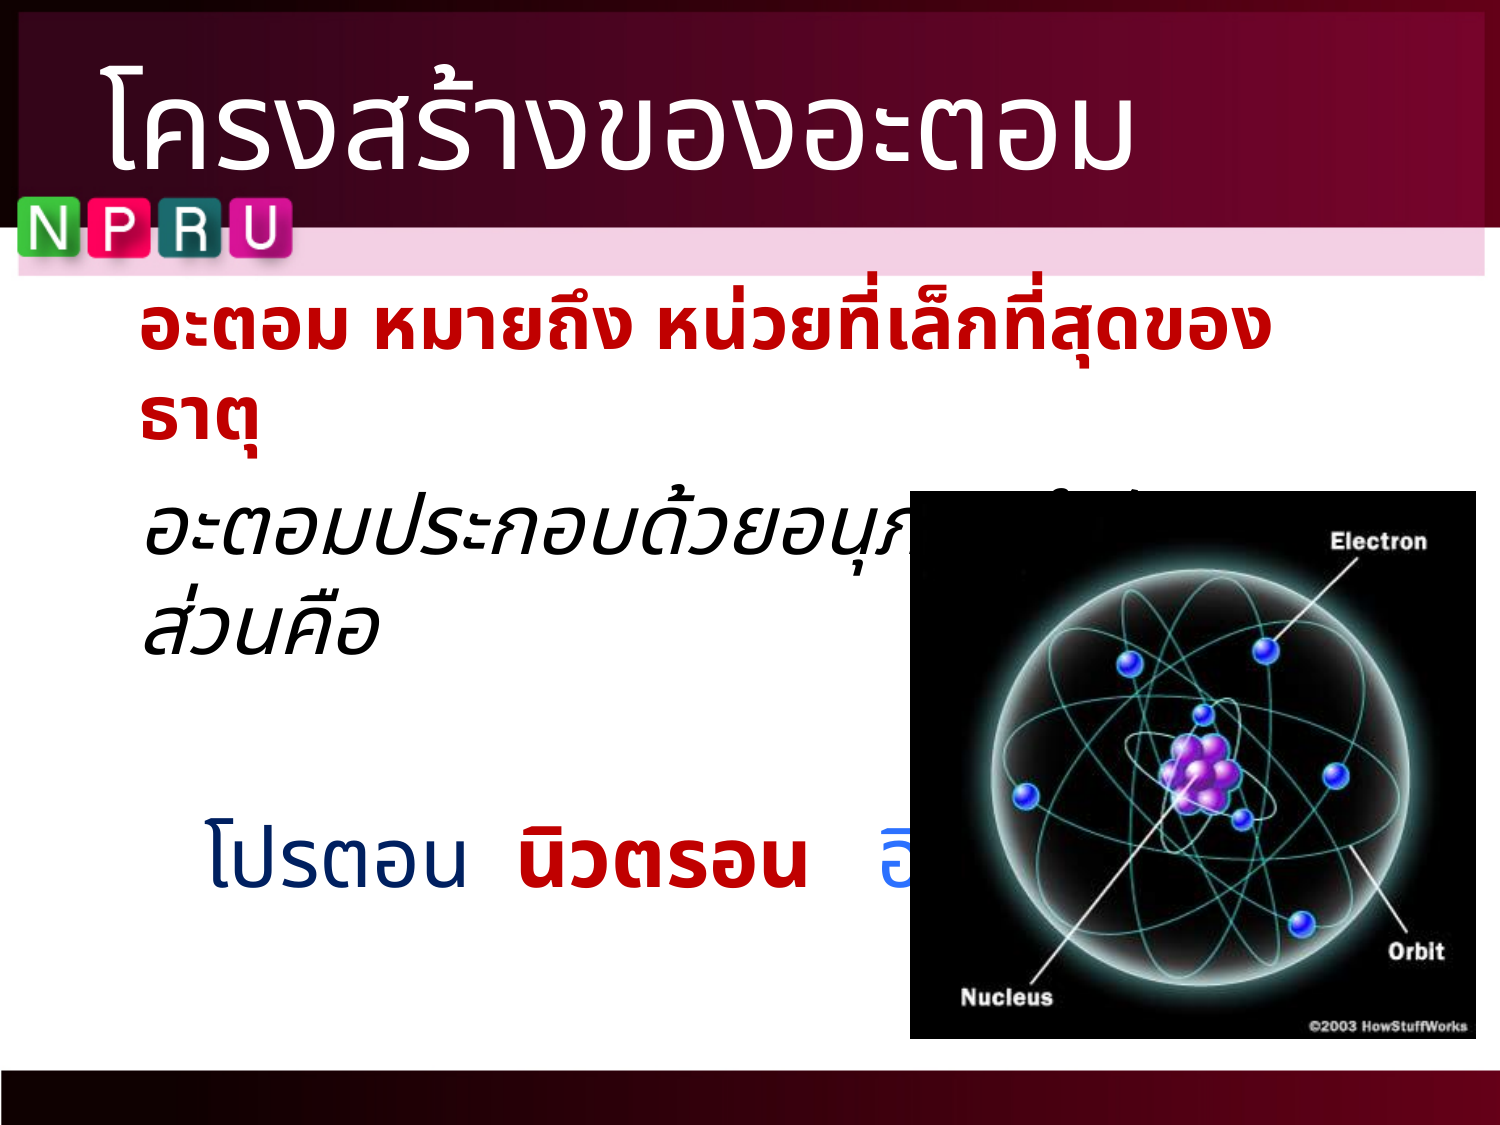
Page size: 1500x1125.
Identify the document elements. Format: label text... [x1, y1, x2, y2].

picture [0, 0, 1500, 1125]
title โครงสร้างของอะตอม [85, 66, 1436, 173]
list อะตอม หมายถึง หน่วยที่เล็กที่สุดของธาตุ อะตอมประกอบด้วยอนุภาคสำคัญ 3 ส่วนคือ โปรตอน นิวตรอน อิเล็กตรอน [123, 267, 1348, 988]
